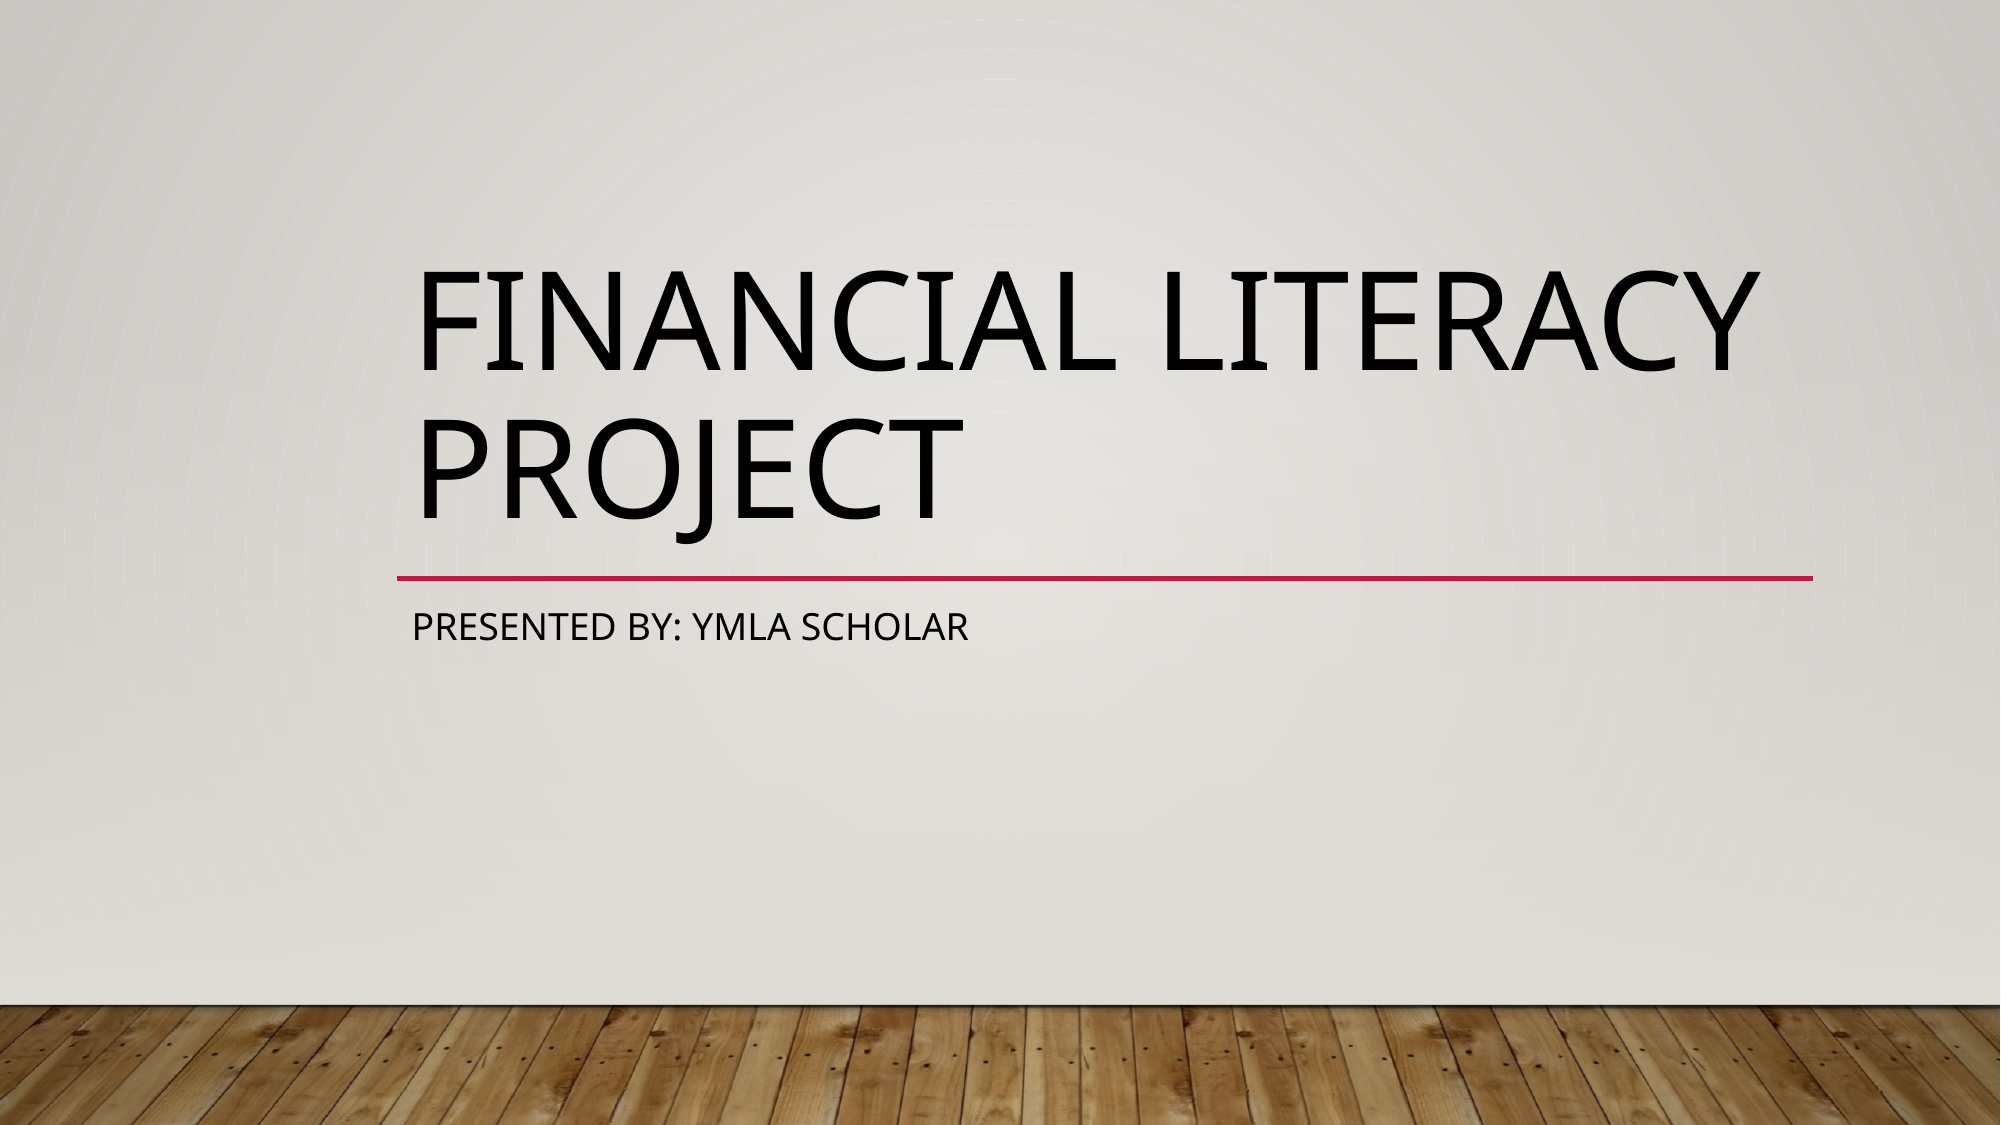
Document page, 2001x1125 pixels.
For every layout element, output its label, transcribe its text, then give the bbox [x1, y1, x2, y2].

picture [0, 1005, 2000, 1125]
title Financial Literacy Project [396, 131, 1814, 549]
subtitle Presented by: YMLA Scholar [396, 579, 1814, 740]
